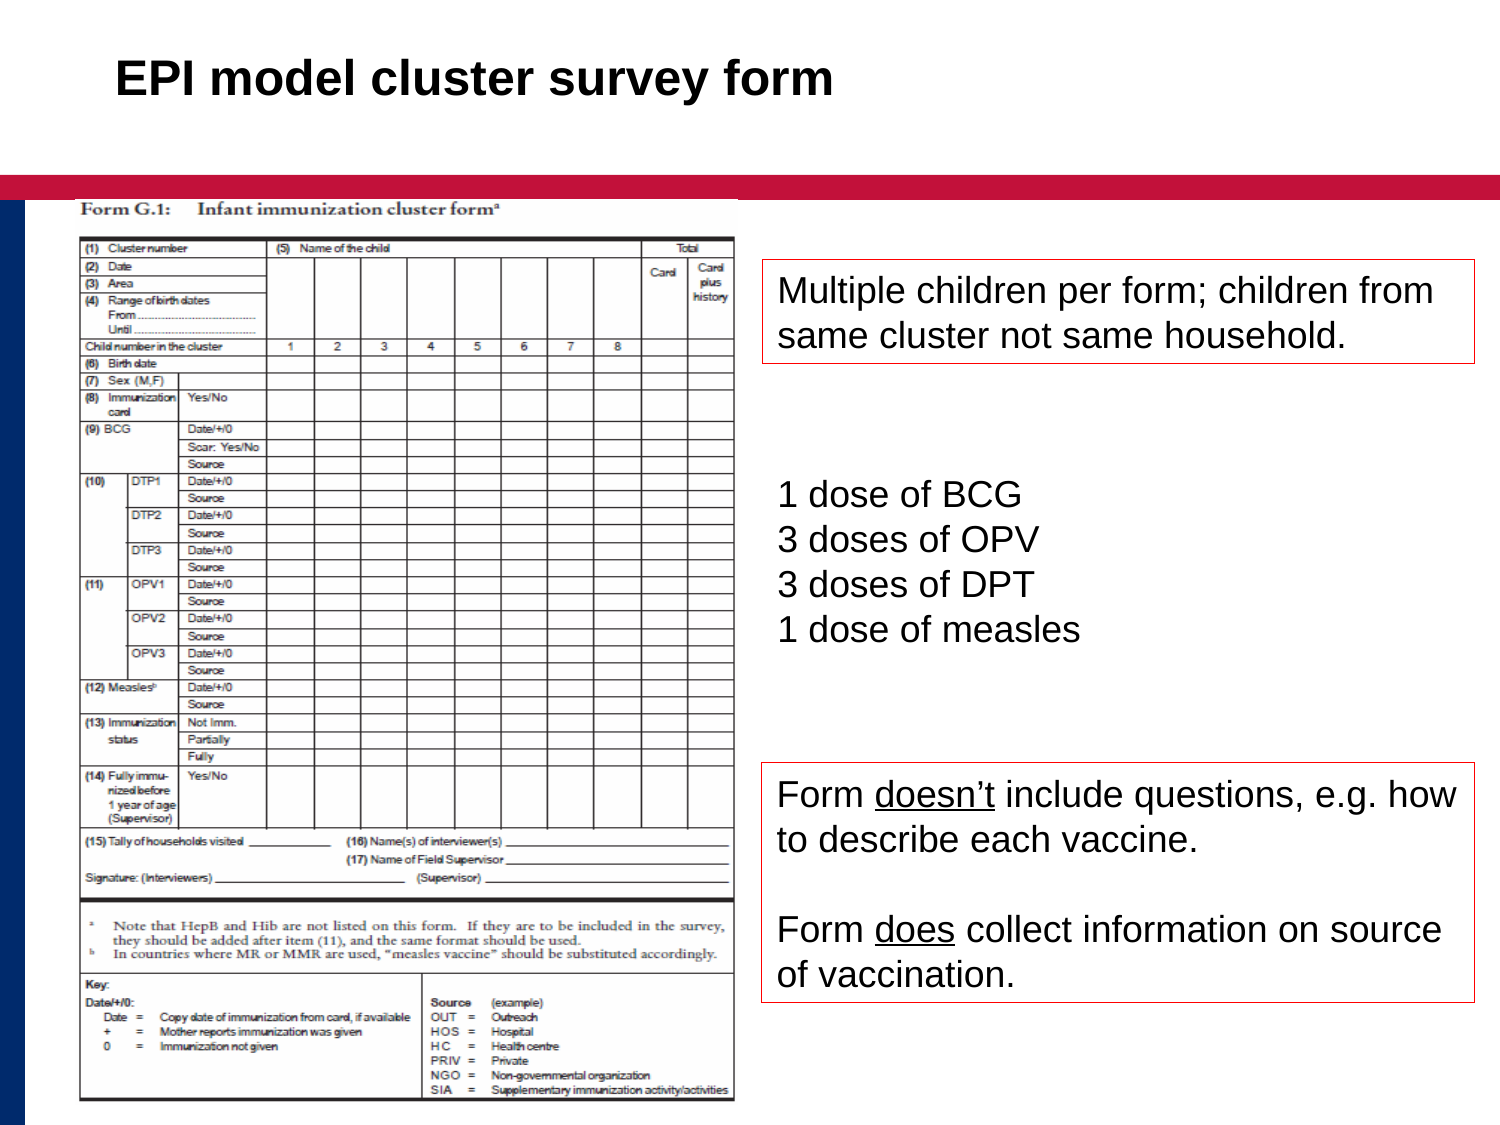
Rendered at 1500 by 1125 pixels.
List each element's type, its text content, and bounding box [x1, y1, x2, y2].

title EPI model cluster survey form [99, 37, 1376, 138]
text_box Multiple children per form; children from same cluster not same household. [762, 259, 1475, 364]
text_box 1 dose of BCG 3 doses of OPV 3 doses of DPT 1 dose of measles [762, 462, 1500, 703]
text_box Form doesn’t include questions, e.g. how to describe each vaccine. Form does collect information on source of vaccination. [761, 762, 1475, 1003]
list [74, 199, 738, 1105]
